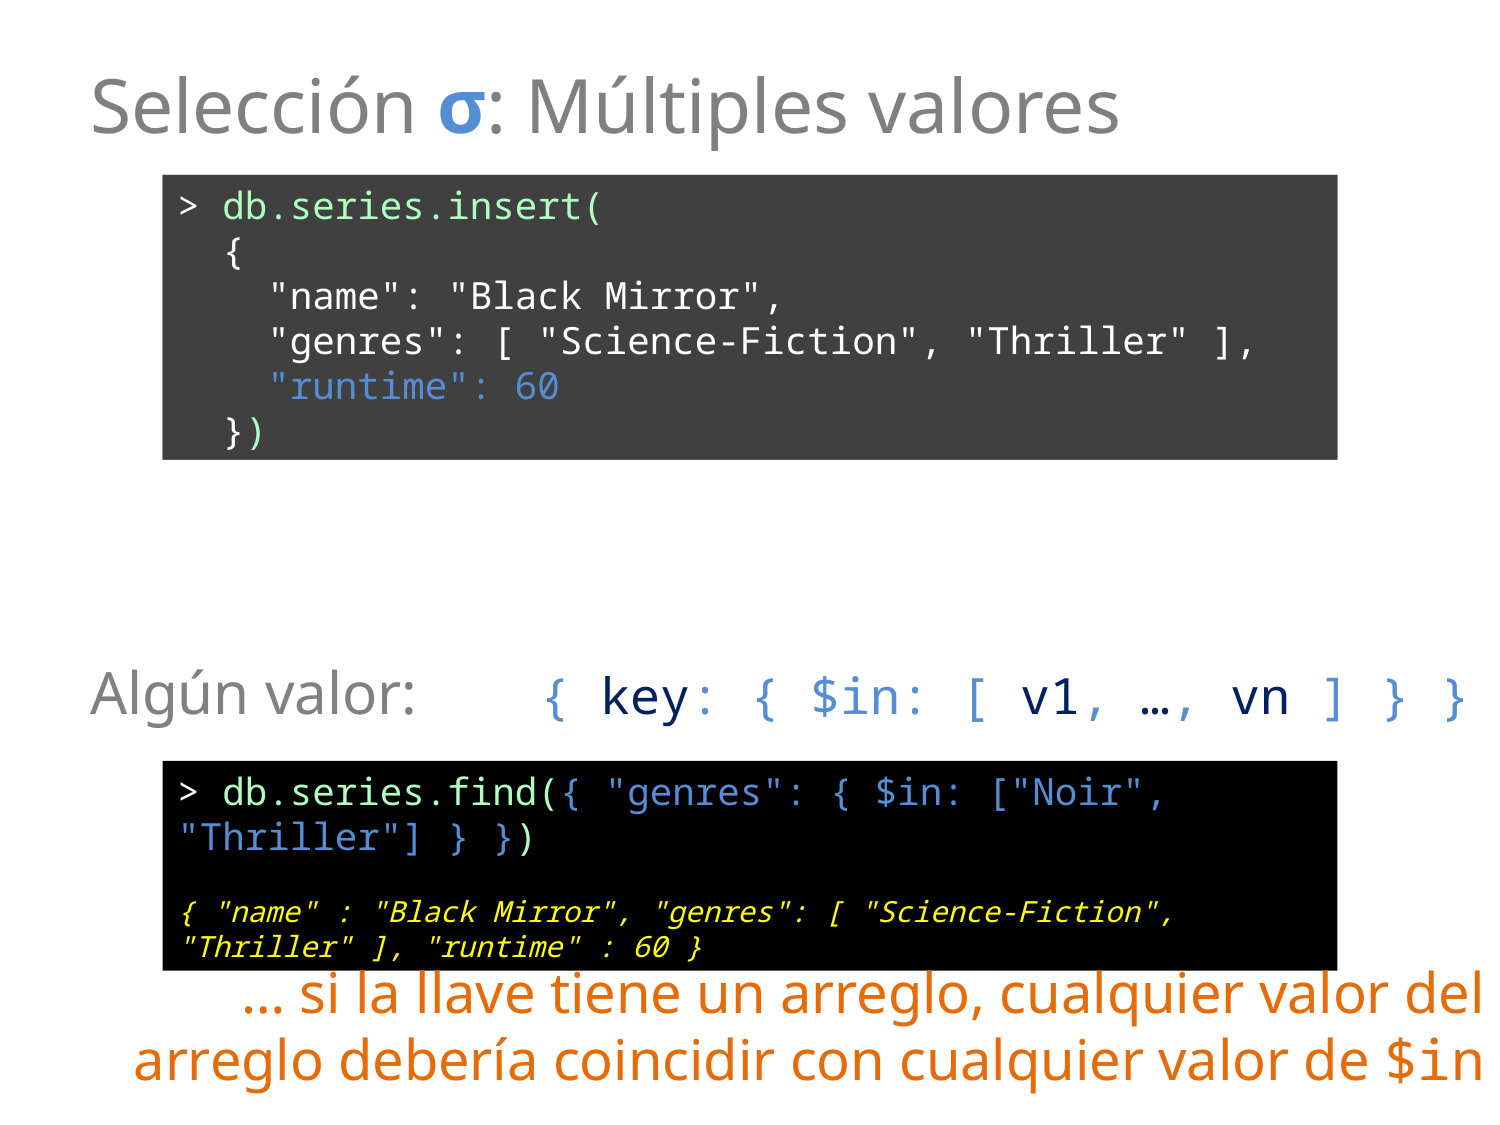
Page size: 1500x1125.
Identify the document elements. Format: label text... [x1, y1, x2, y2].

text_box > db.series.insert( { "name": "Black Mirror", "genres": [ "Science-Fiction", "Thriller" ], "runtime": 60 }) [162, 174, 1338, 460]
text_box … si la llave tiene un arreglo, cualquier valor del arreglo debería coincidir con cualquier valor de $in [37, 949, 1500, 1100]
text_box Algún valor: { key: { $in: [ v1, …, vn ] } } [75, 632, 1500, 750]
text_box > db.series.find({ "genres": { $in: ["Noir", "Thriller"] } }) { "name" : "Black Mirror", "genres": [ "Science-Fiction", "Thriller" ], "runtime" : 60 } [162, 760, 1338, 949]
title Selección σ: Múltiples valores [75, 45, 1425, 163]
